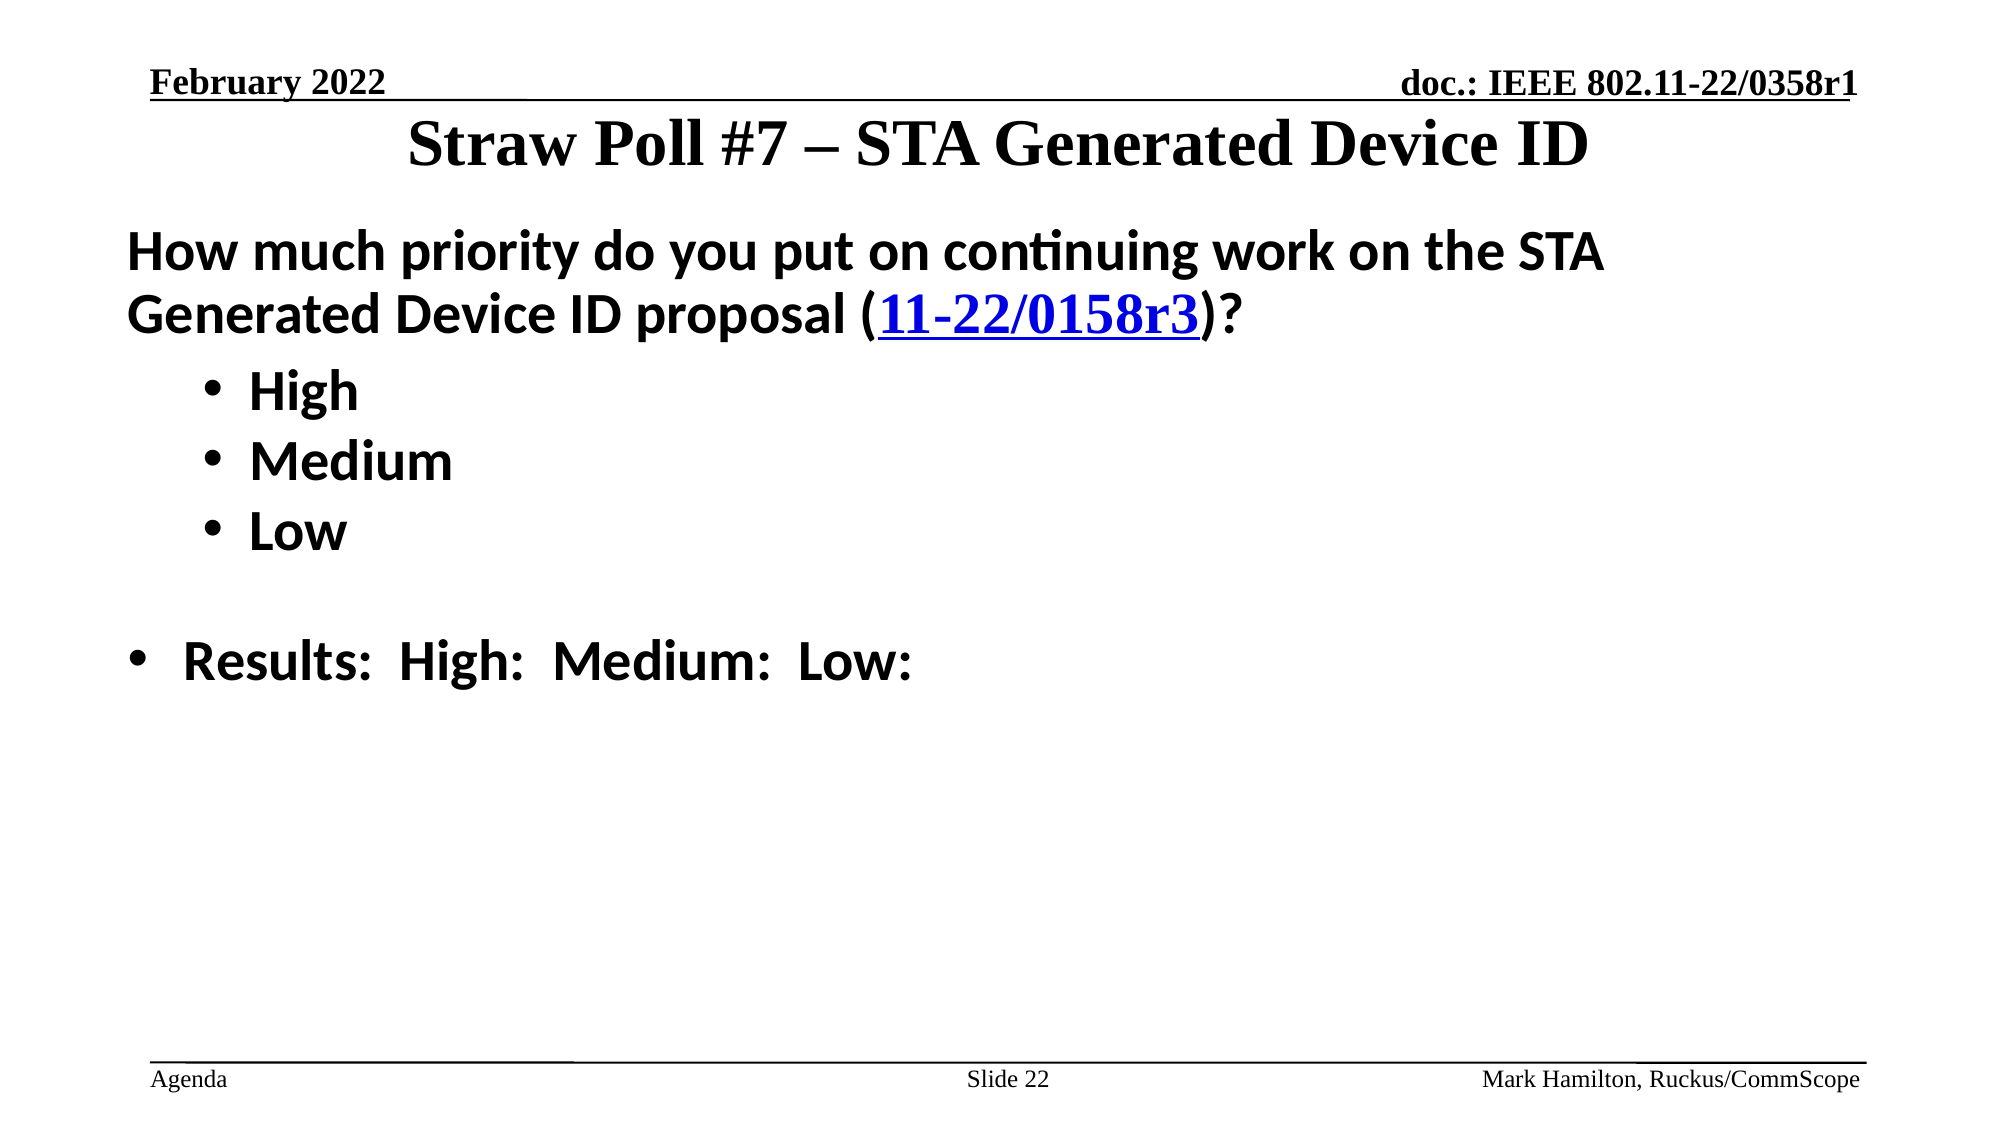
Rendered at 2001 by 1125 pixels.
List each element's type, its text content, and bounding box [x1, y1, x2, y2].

slide_number Slide 22 [950, 1061, 1067, 1123]
list How much priority do you put on continuing work on the STA Generated Device ID proposal (11-22/0158r3)? High Medium Low Results: High: Medium: Low: [112, 212, 1876, 1063]
title Straw Poll #7 – STA Generated Device ID [149, 112, 1850, 166]
